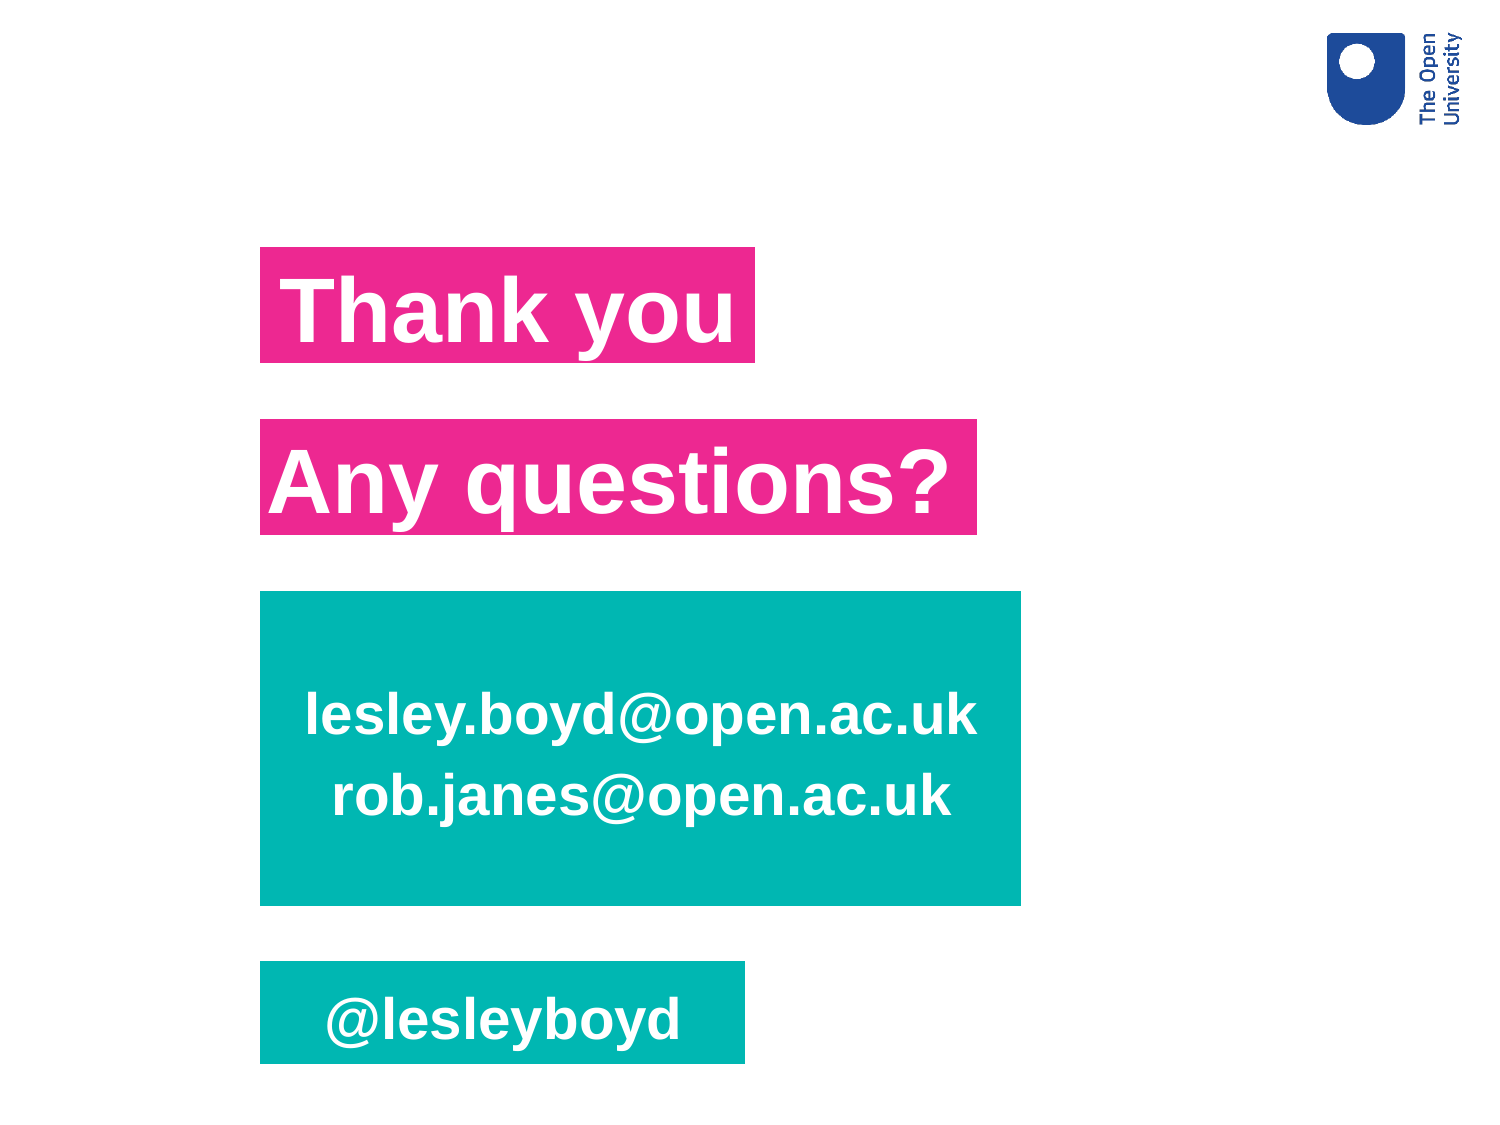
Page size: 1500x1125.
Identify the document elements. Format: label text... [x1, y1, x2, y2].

text_box @lesleyboyd [260, 961, 745, 1064]
list lesley.boyd@open.ac.uk rob.janes@open.ac.uk [260, 591, 1021, 906]
list Any questions? [260, 419, 977, 535]
list Thank you [260, 247, 755, 363]
picture [1327, 32, 1462, 125]
